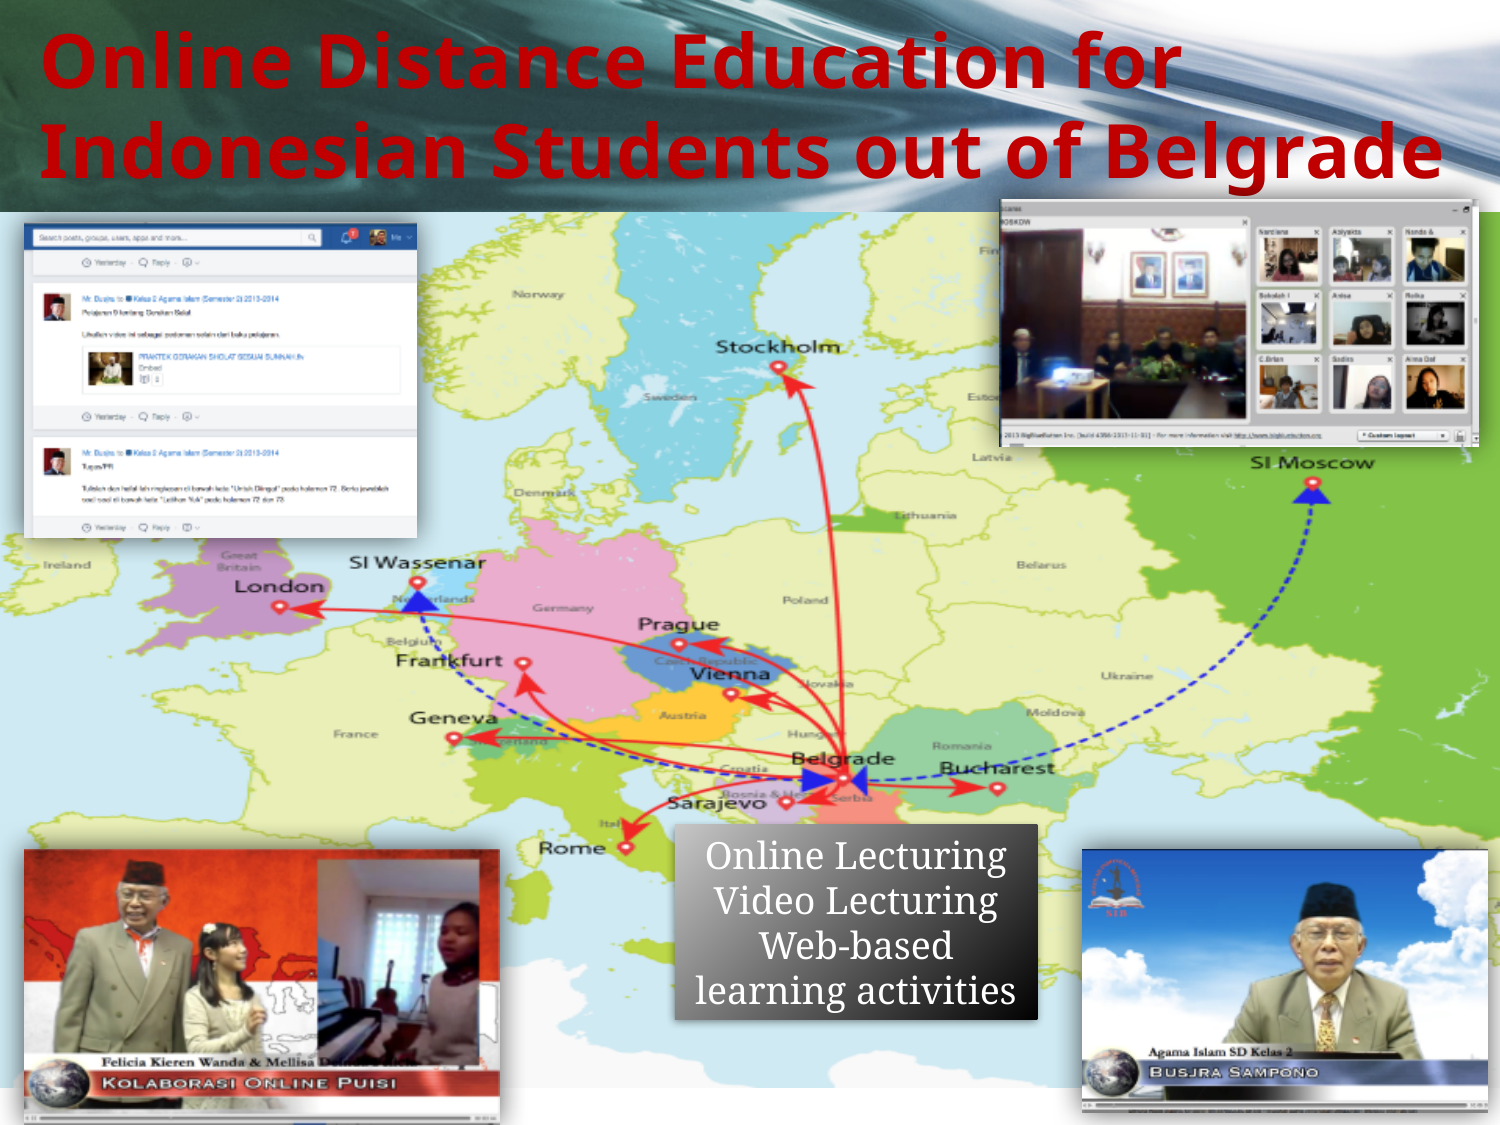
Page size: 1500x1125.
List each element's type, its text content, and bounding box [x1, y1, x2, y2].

text_box Online Distance Education for Indonesian Students out of Belgrade [24, 6, 1500, 202]
picture [0, 0, 1500, 1125]
